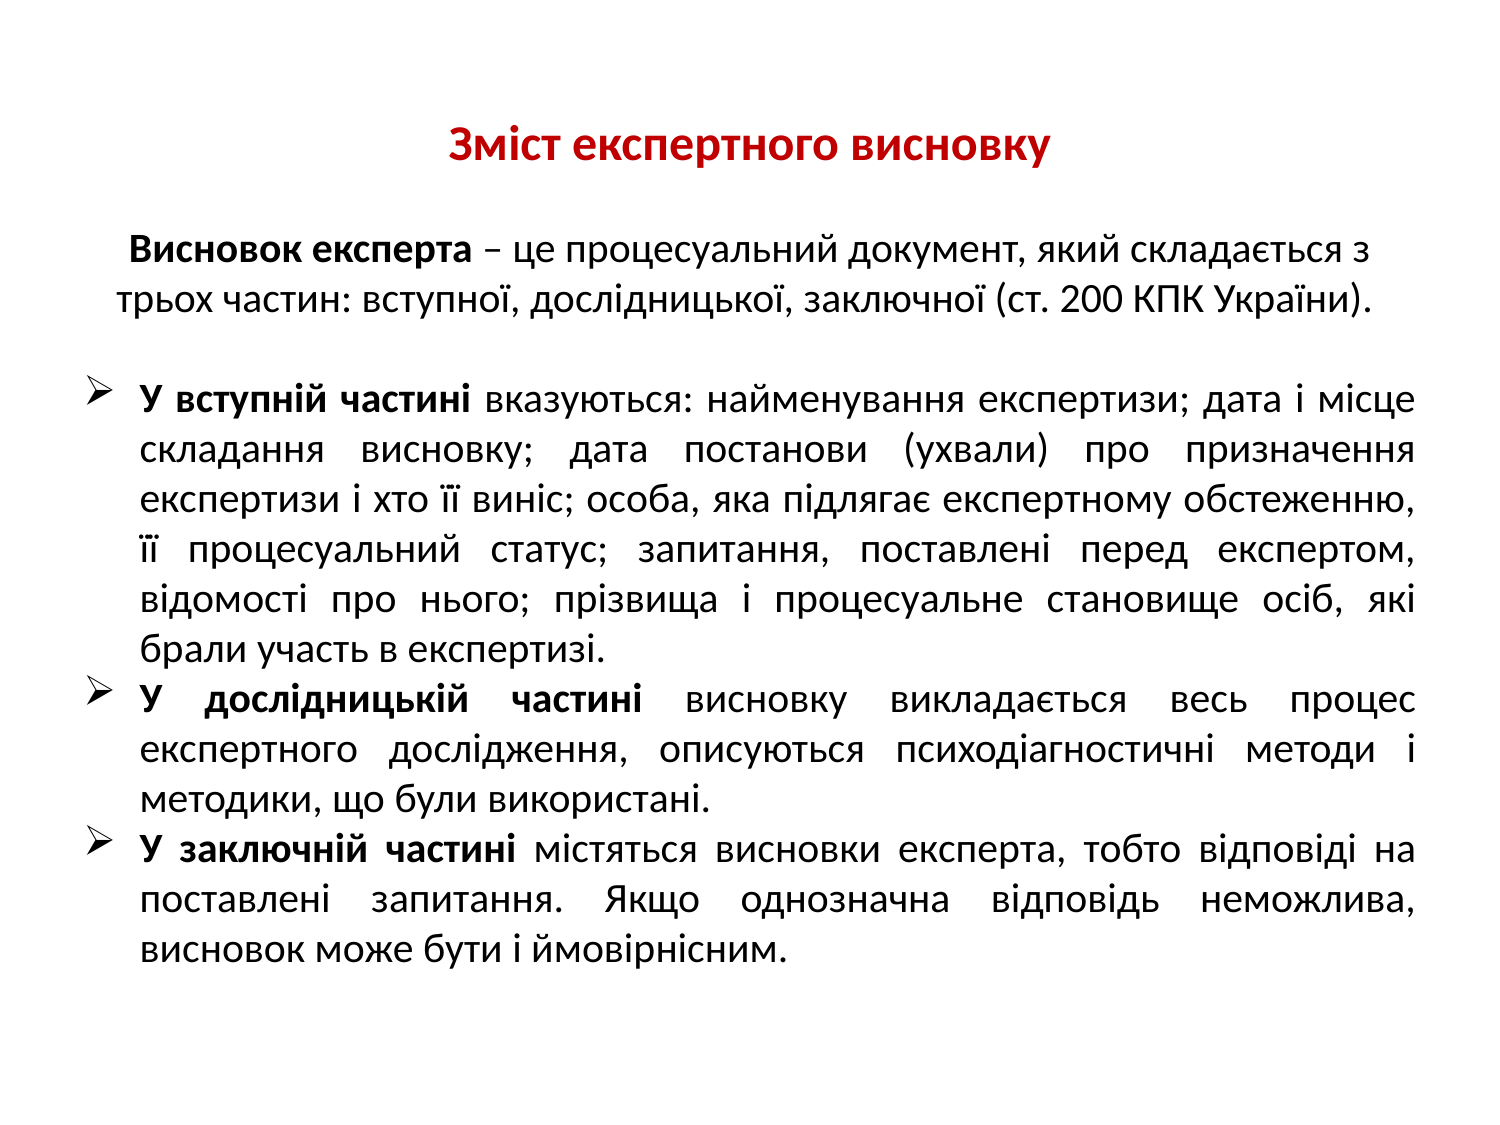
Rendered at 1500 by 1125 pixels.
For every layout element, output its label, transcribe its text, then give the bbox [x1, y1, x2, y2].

text_box Зміст експертного висновку Висновок експерта – це процесуальний документ, який складається з трьох частин: вступної, дослідницької, заключної (ст. 200 КПК України). У вступній частині вказуються: найменування експертизи; дата і місце складання висновку; дата постанови (ухвали) про призначення експертизи і хто її виніс; особа, яка підлягає експертному обстеженню, її процесуальний статус; запитання, поставлені перед експертом, відомості про нього; прізвища і процесуальне становище осіб, які брали участь в експертизі. У дослідницькій частині висновку викладається весь процес експертного дослідження, описуються психодіагностичні методи і методики, що були використані. У заключній частині містяться висновки експерта, тобто відповіді на поставлені запитання. Якщо однозначна відповідь неможлива, висновок може бути і ймовірнісним. [68, 102, 1432, 1024]
